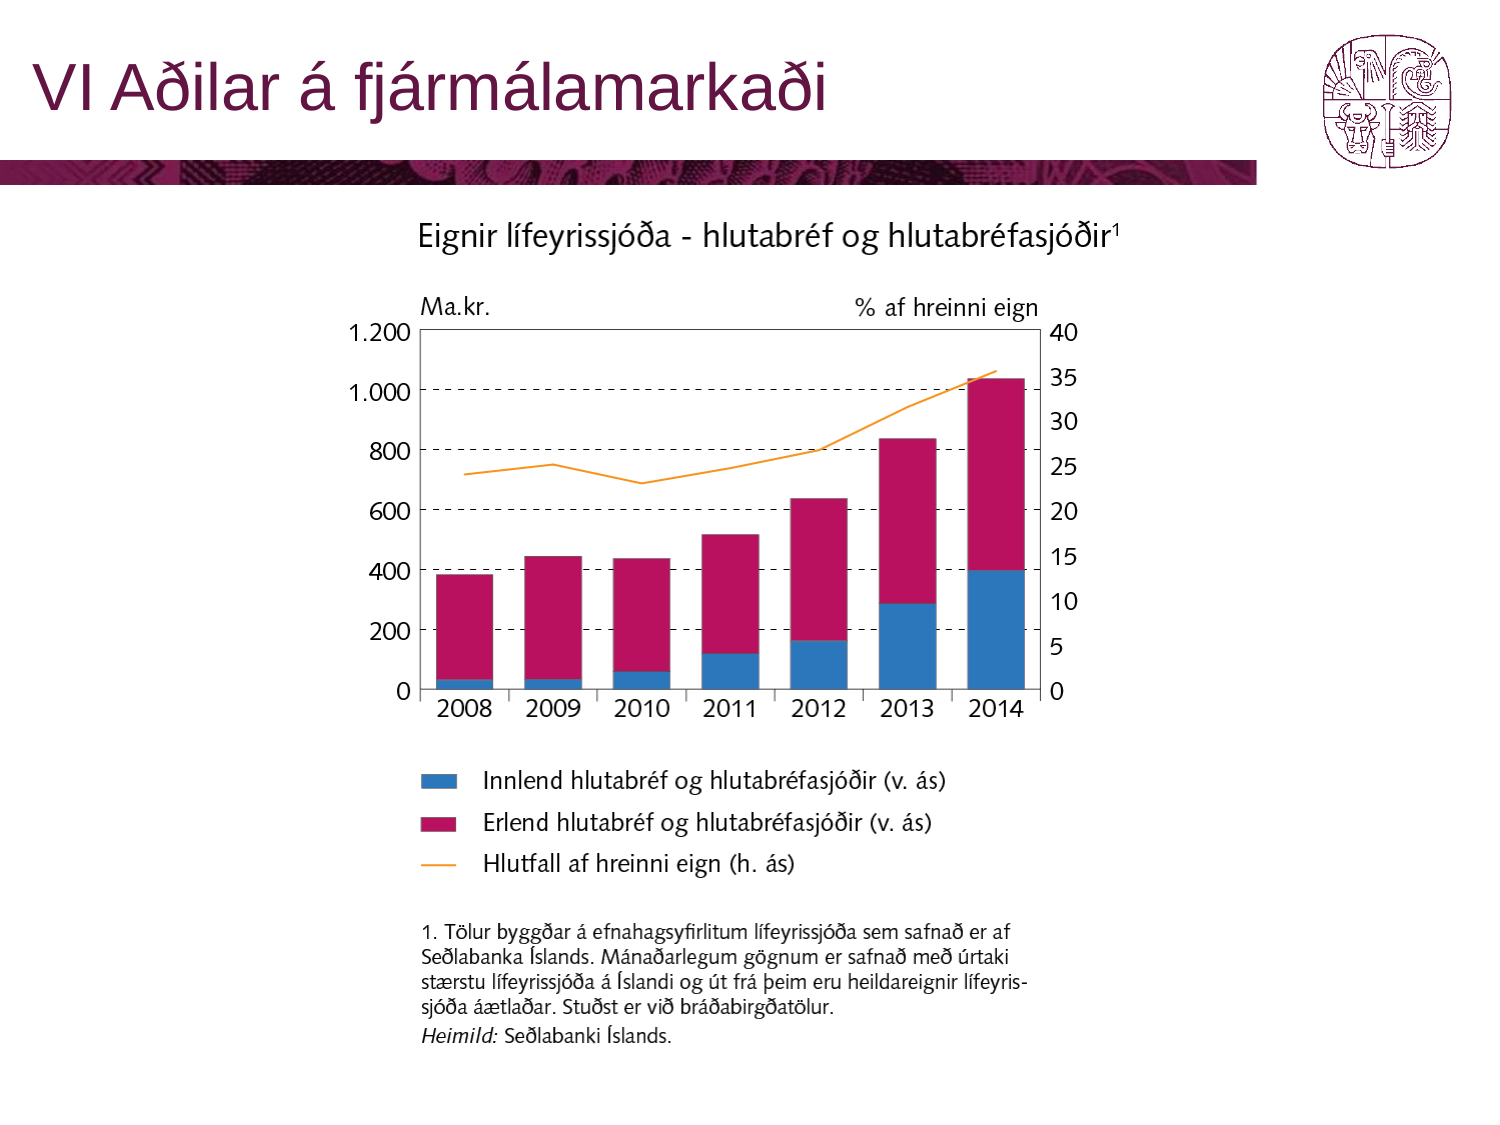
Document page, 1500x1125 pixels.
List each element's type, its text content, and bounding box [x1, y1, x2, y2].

picture [1316, 31, 1456, 173]
title VI Aðilar á fjármálamarkaði [17, 19, 1247, 149]
picture [0, 160, 1258, 185]
picture [348, 207, 1121, 1049]
